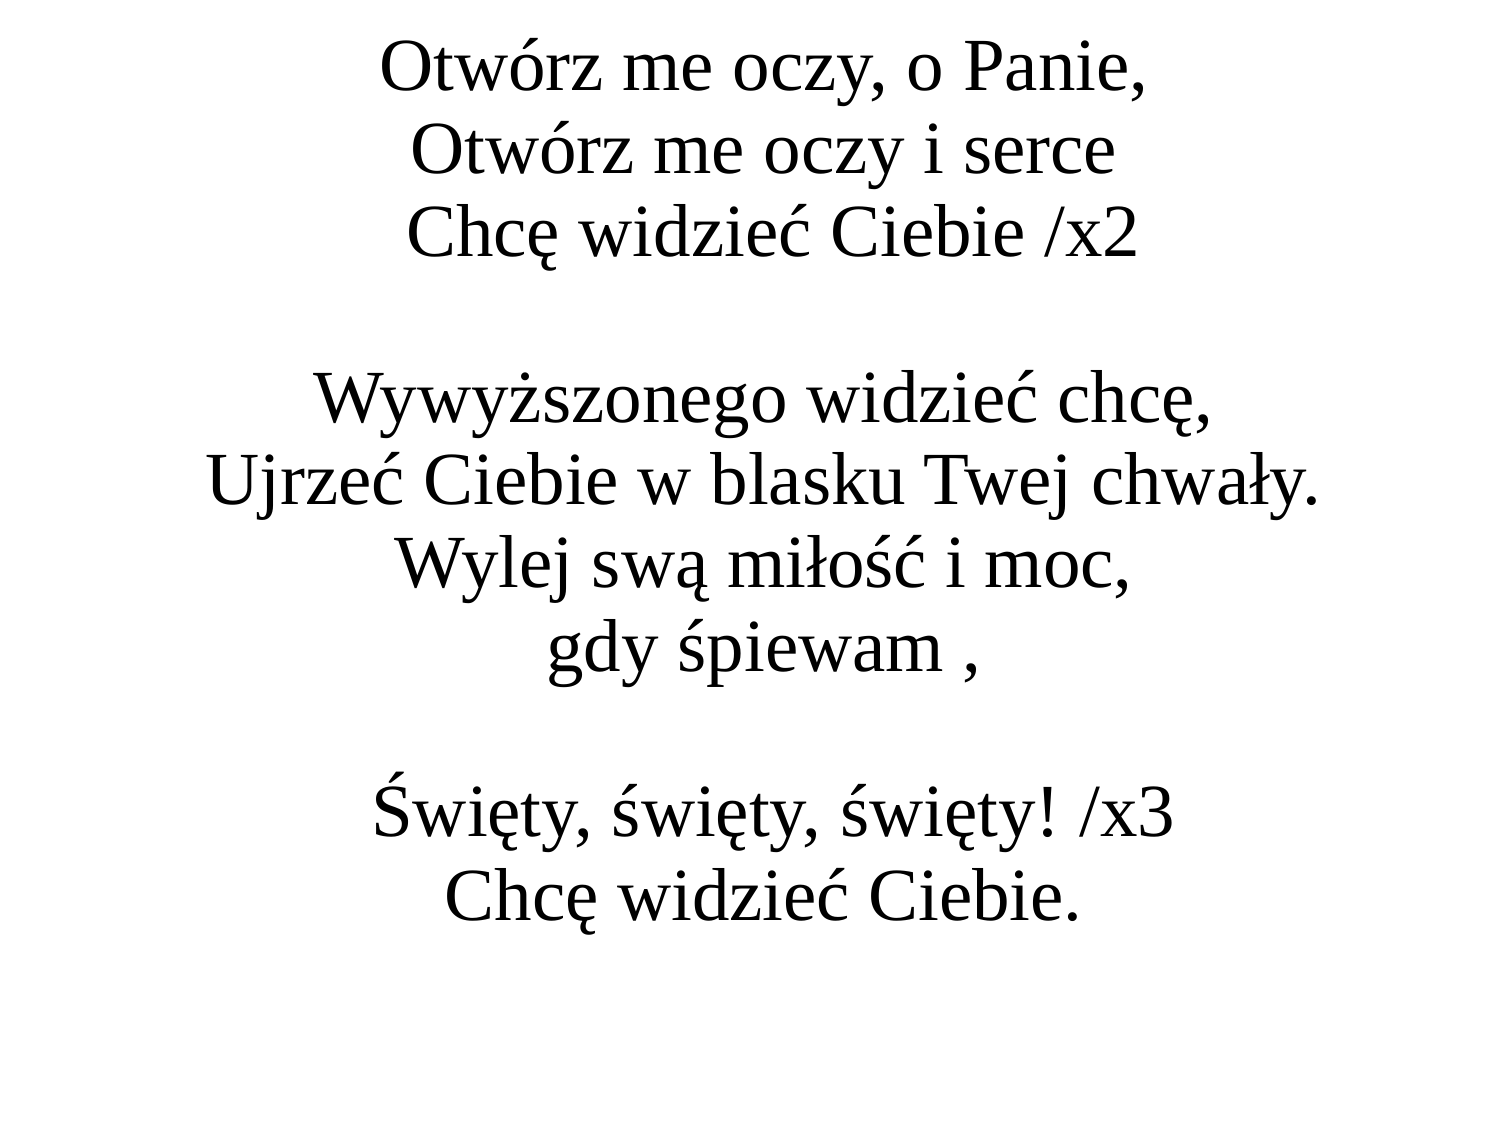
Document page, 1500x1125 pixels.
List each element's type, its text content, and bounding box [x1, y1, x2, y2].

table_header Otwórz me oczy, o Panie, Otwórz me oczy i serce Chcę widzieć Ciebie /x2 Wywyższonego widzieć chcę, Ujrzeć Ciebie w blasku Twej chwały. Wylej swą miłość i moc, gdy śpiewam , Święty, święty, święty! /x3 Chcę widzieć Ciebie. [152, 23, 1395, 1055]
